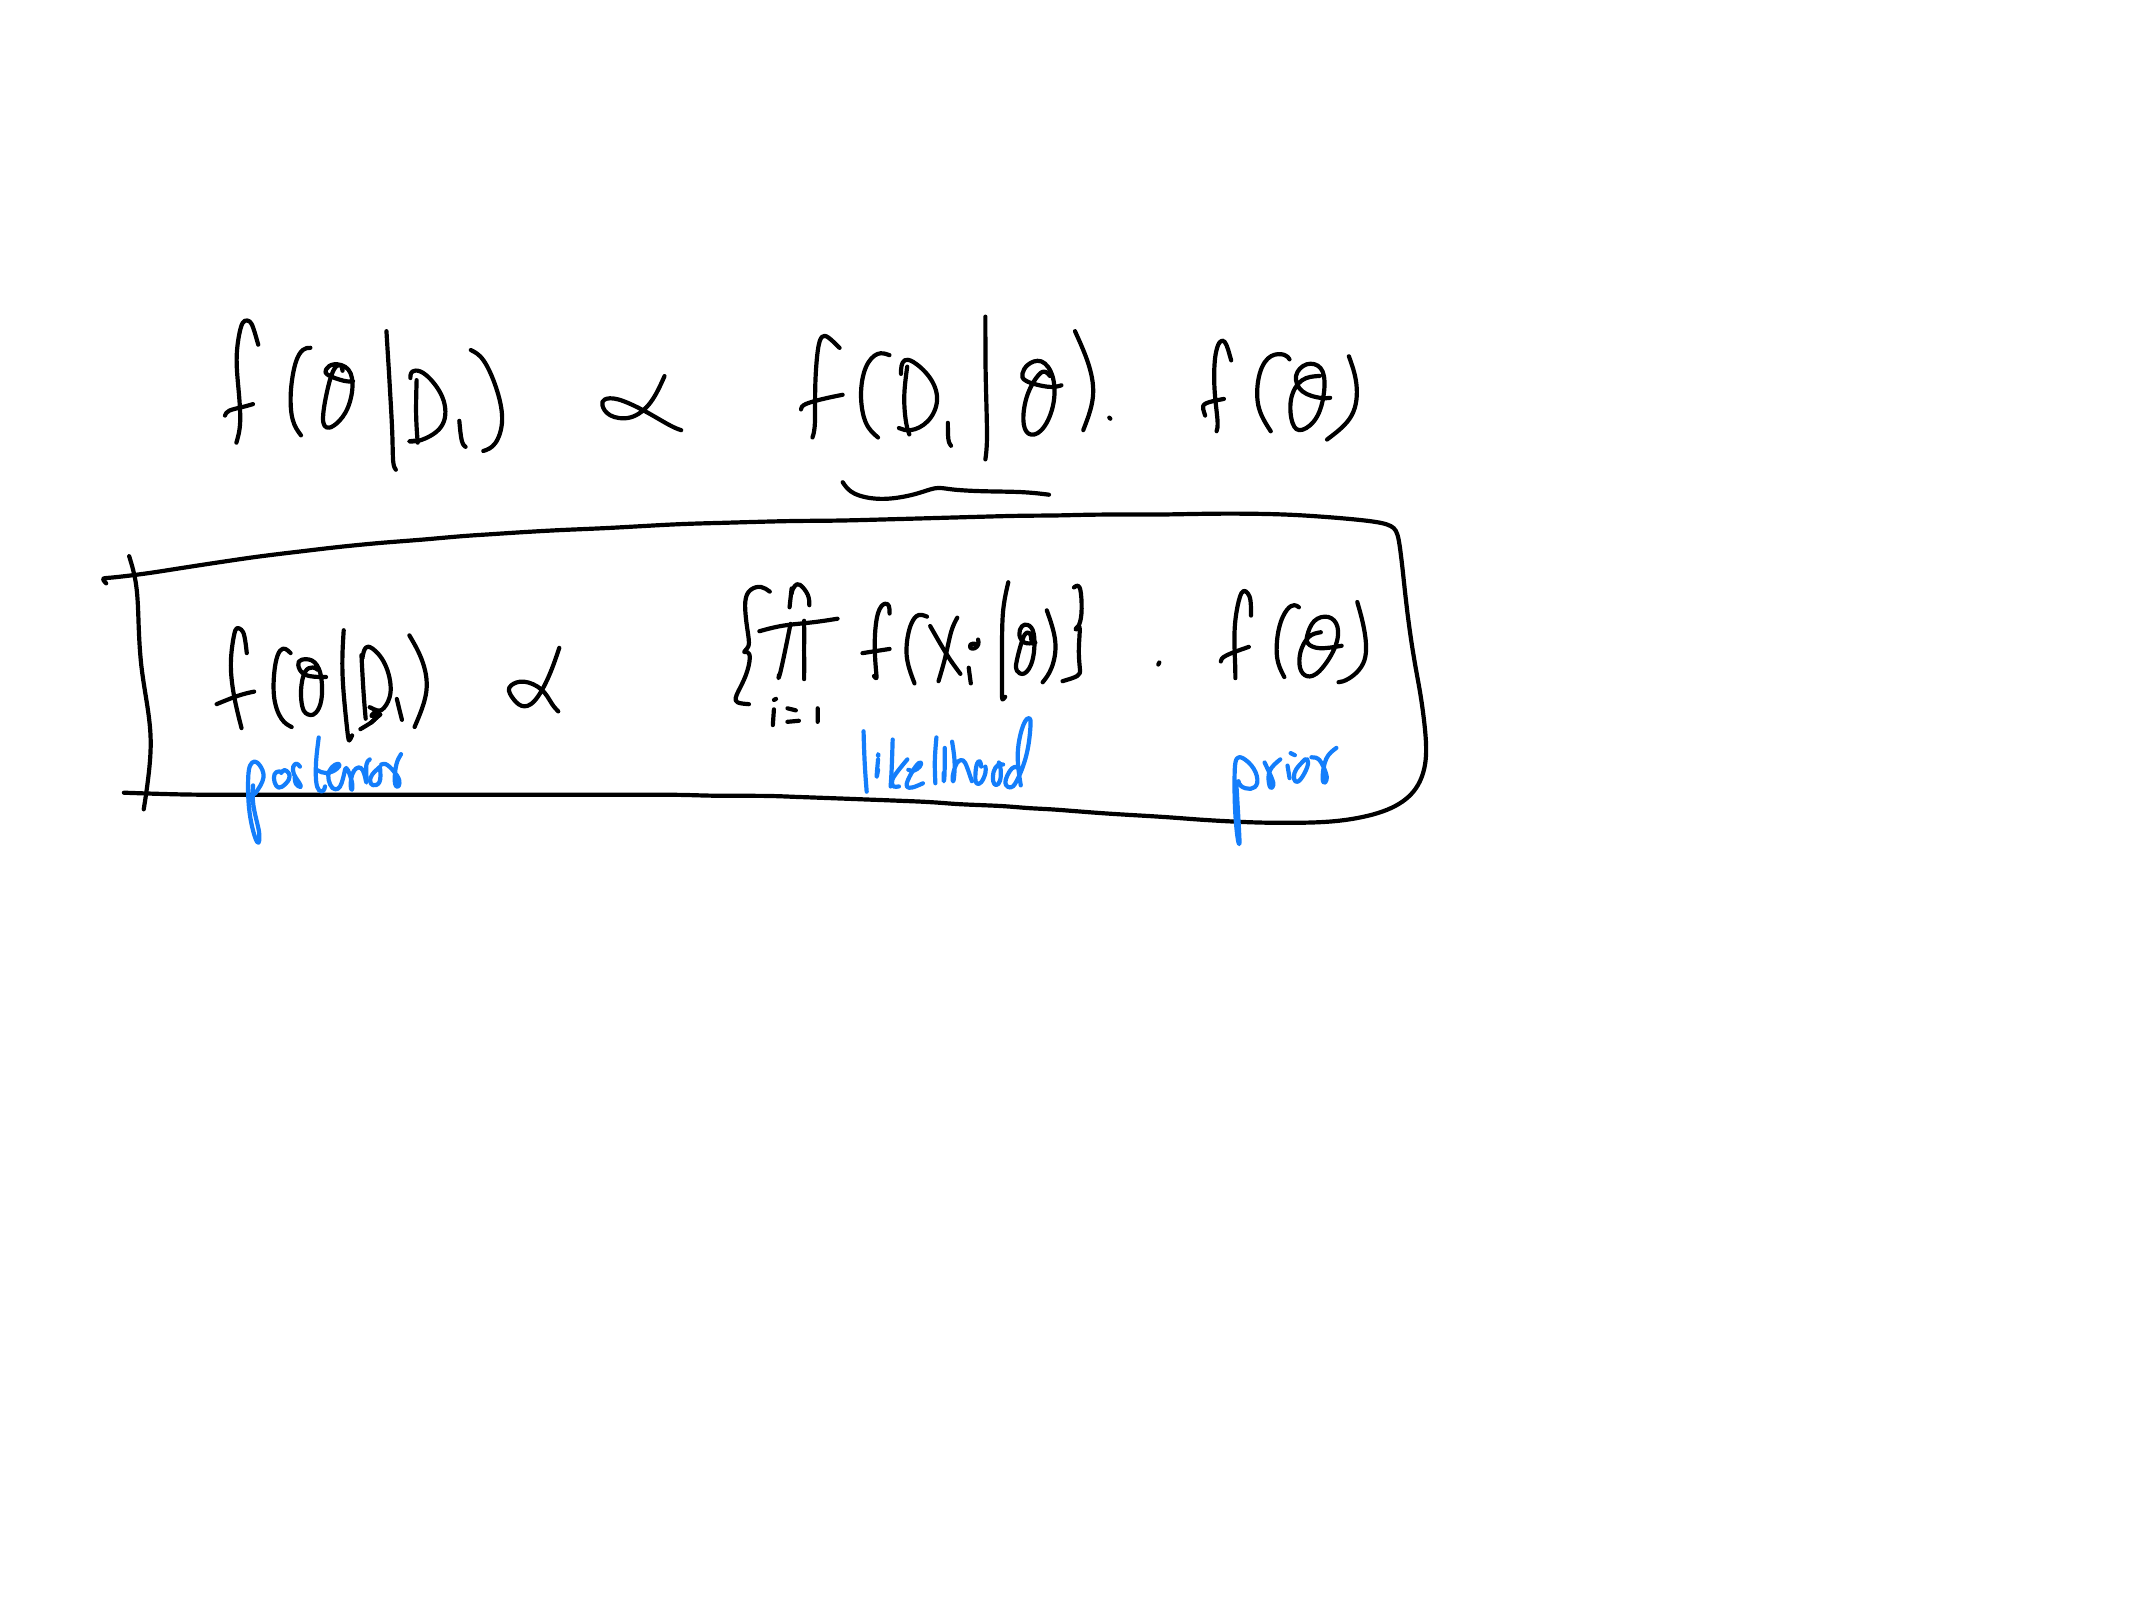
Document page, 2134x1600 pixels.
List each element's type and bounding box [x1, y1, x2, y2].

text_box [102, 316, 1427, 845]
